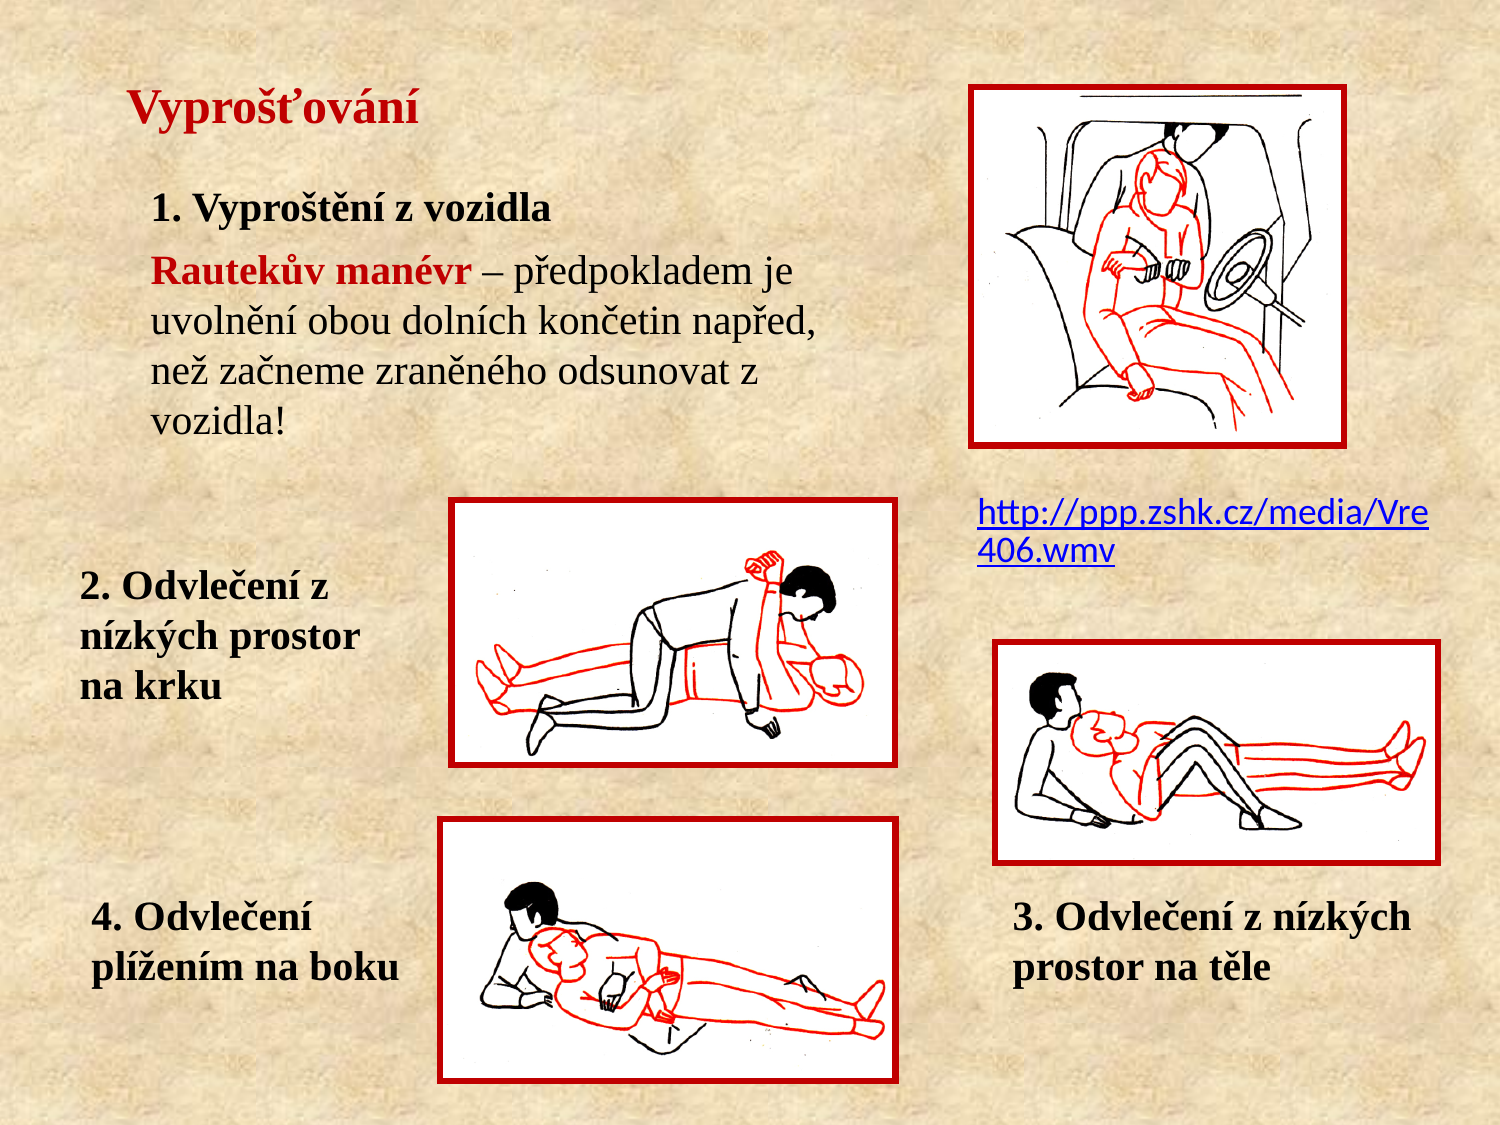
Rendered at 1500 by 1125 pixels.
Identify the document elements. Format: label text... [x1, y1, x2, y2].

picture [0, 0, 1500, 1125]
text_box Vyprošťování [112, 66, 514, 142]
text_box http://ppp.zshk.cz/media/Vre406.wmv [962, 479, 1459, 540]
text_box 3. Odvlečení z nízkých prostor na těle [998, 881, 1465, 997]
text_box 1. Vyproštění z vozidla Rautekův manévr – předpokladem je uvolnění obou dolních končetin napřed, než začneme zraněného odsunovat z vozidla! [135, 172, 857, 451]
text_box 4. Odvlečení plížením na boku [76, 881, 420, 997]
text_box 2. Odvlečení z nízkých prostor na krku [64, 550, 396, 716]
